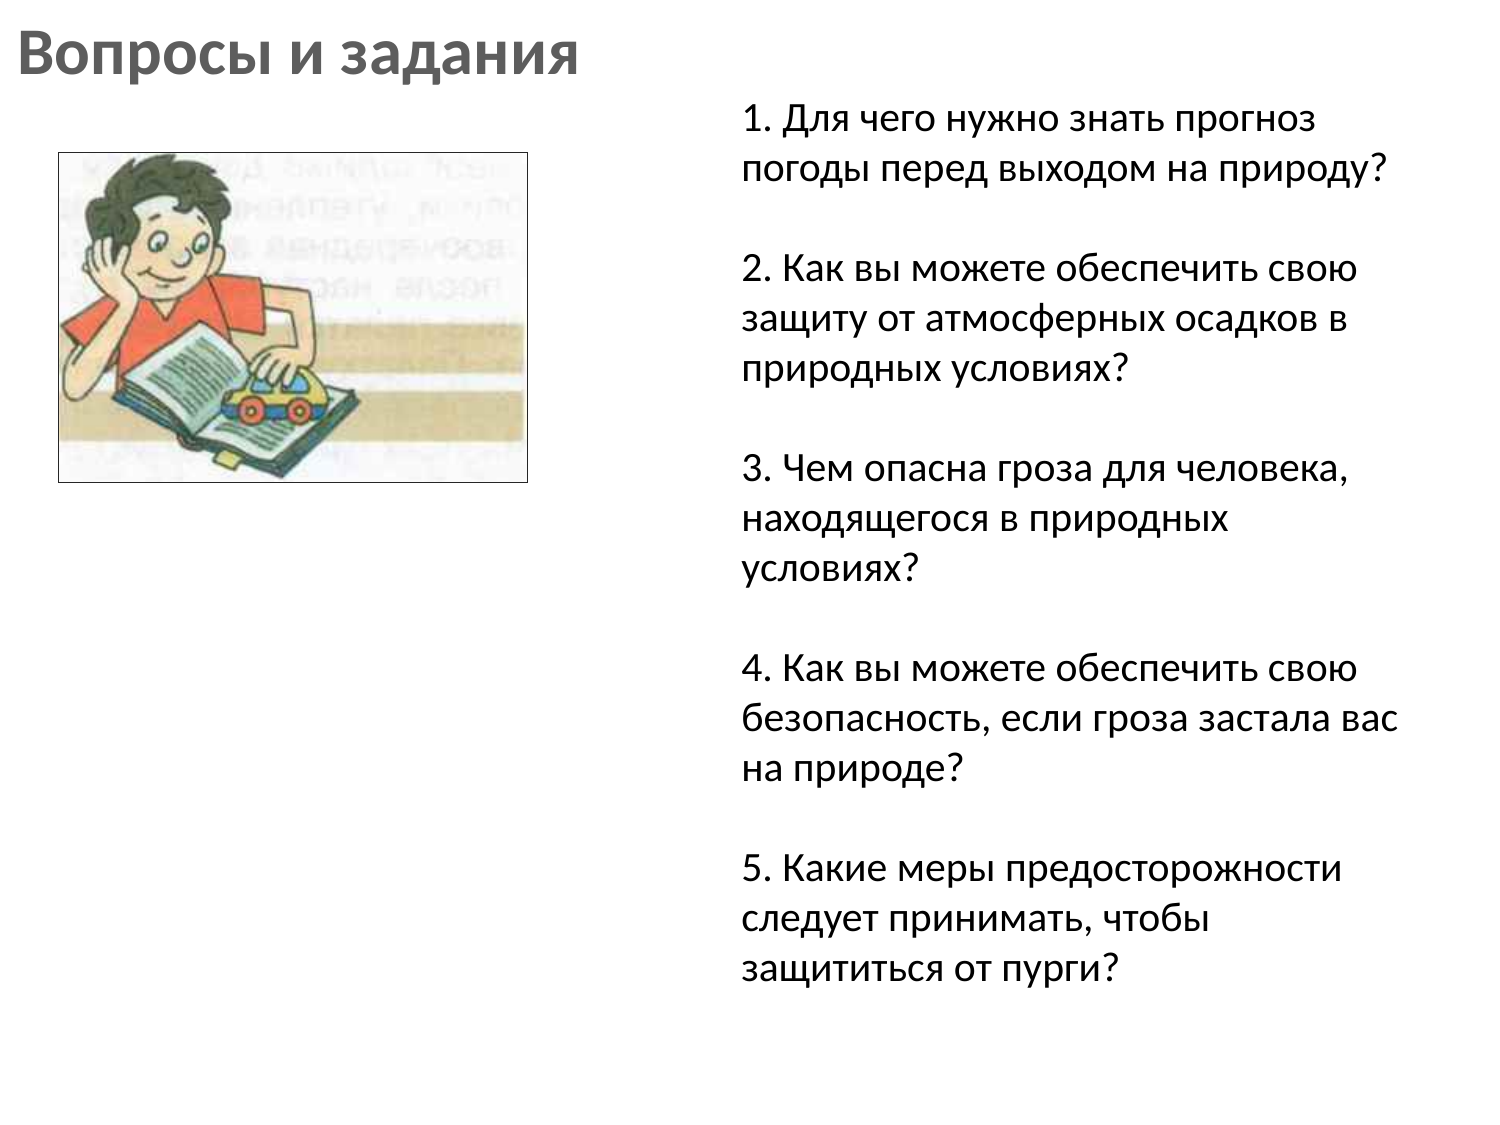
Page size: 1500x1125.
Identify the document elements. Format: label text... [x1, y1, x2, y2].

text_box 1. Для чего нужно знать прогноз погоды перед выходом на природу? 2. Как вы можете обеспечить свою защиту от атмосферных осадков в при­родных условиях? 3. Чем опасна гроза для человека, находящегося в природных условиях? 4. Как вы можете обеспечить свою безопасность, если гроза застала вас на природе? 5. Какие меры предосторожности следует принимать, чтобы защититься от пурги? [726, 82, 1430, 1048]
text_box Вопросы и задания [2, 0, 597, 95]
picture [58, 152, 528, 483]
